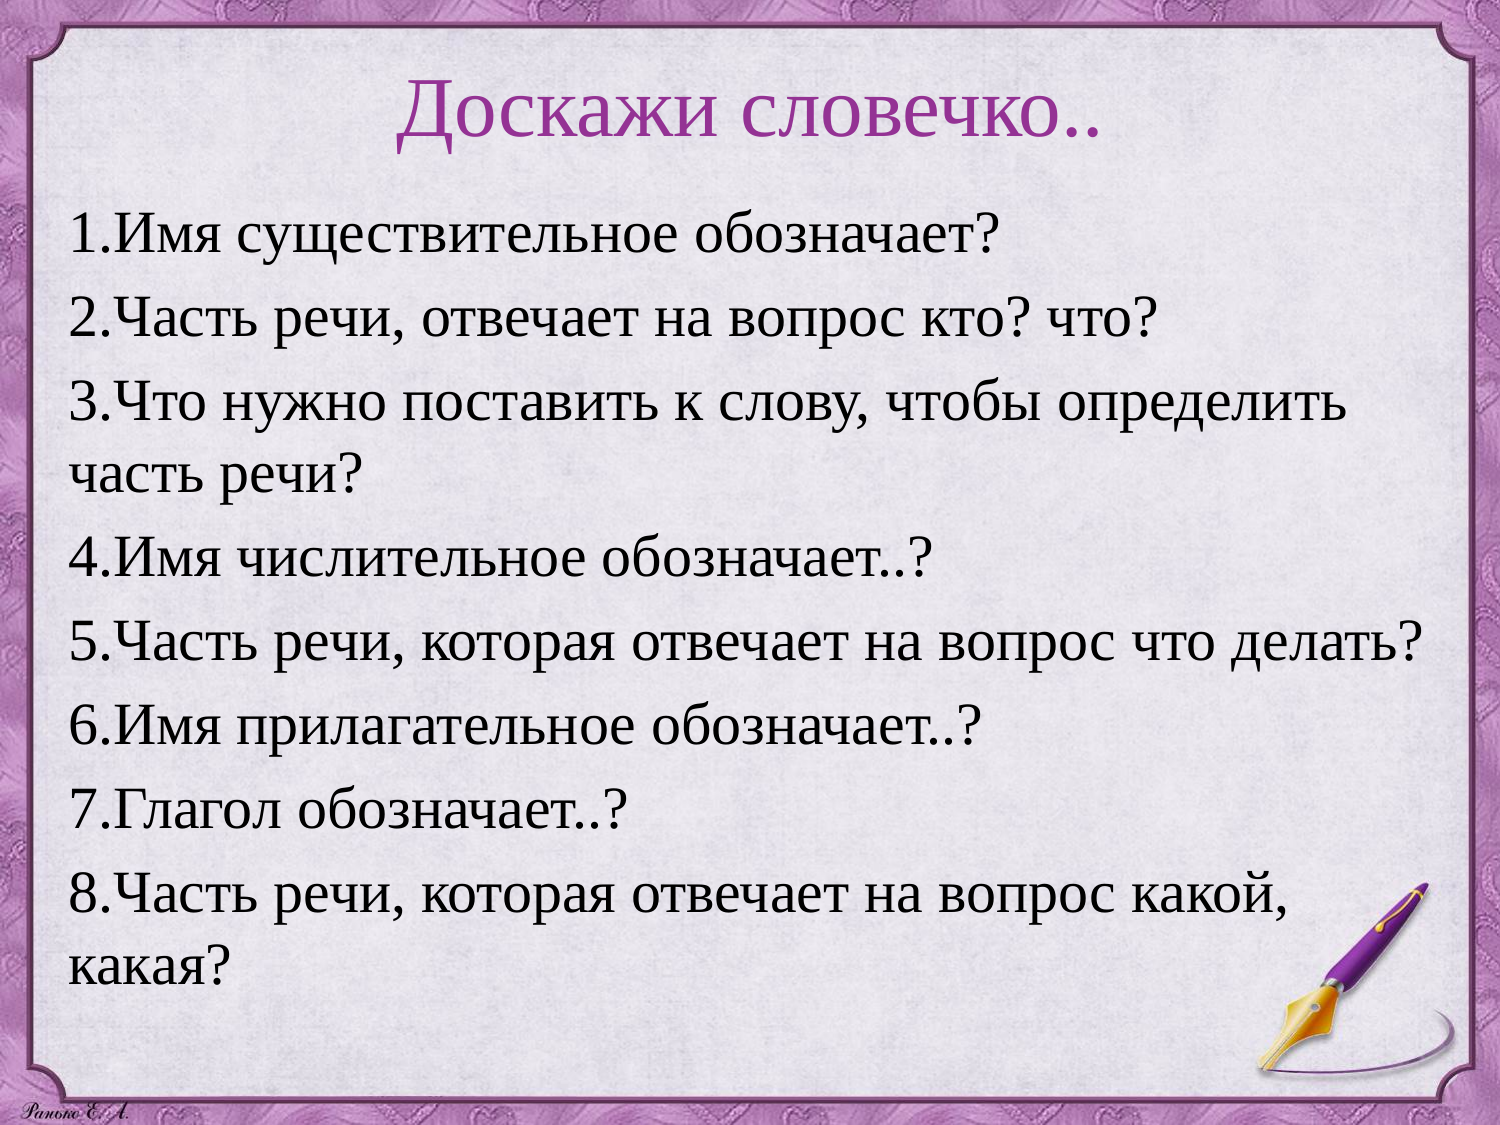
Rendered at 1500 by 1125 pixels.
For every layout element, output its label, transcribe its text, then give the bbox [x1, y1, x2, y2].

picture [0, 0, 1500, 1125]
title Доскажи словечко.. [53, 42, 1447, 161]
list 1.Имя существительное обозначает? 2.Часть речи, отвечает на вопрос кто? что? 3.Что нужно поставить к слову, чтобы определить часть речи? 4.Имя числительное обозначает..? 5.Часть речи, которая отвечает на вопрос что делать? 6.Имя прилагательное обозначает..? 7.Глагол обозначает..? 8.Часть речи, которая отвечает на вопрос какой, какая? [53, 184, 1447, 1071]
